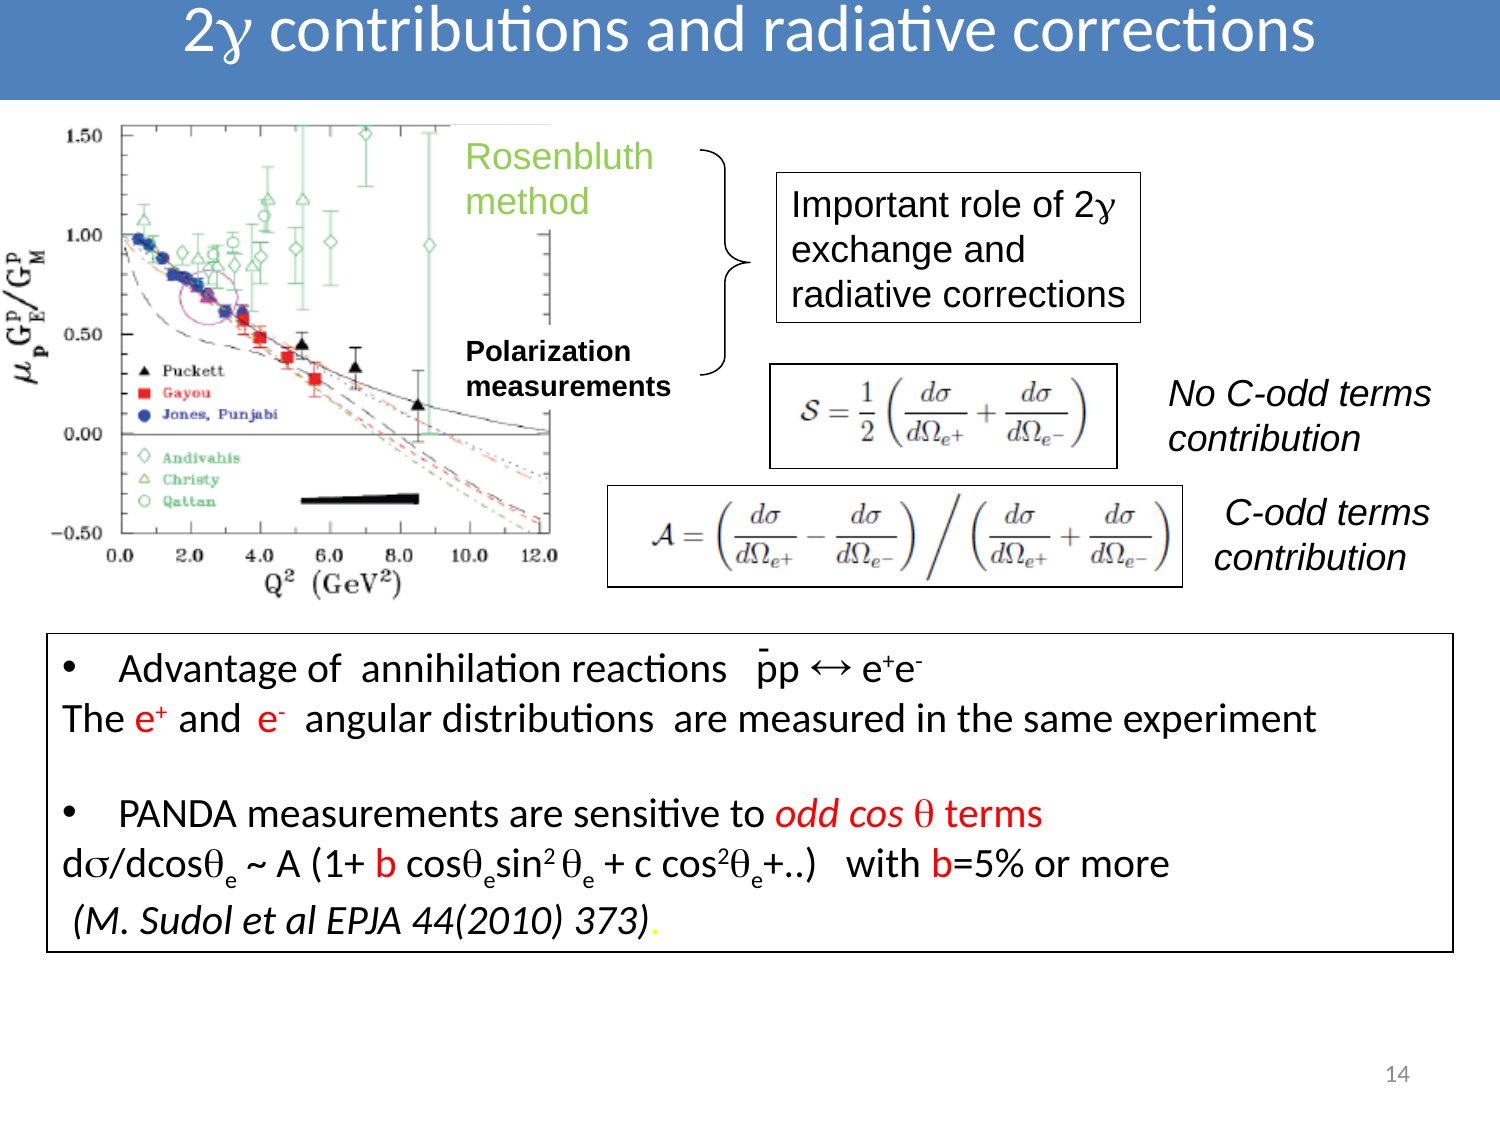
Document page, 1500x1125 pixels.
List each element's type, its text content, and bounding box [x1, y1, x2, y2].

text_box Important role of 2 exchange and radiative corrections [776, 172, 1141, 323]
text_box [699, 149, 750, 375]
text_box - [742, 615, 785, 675]
picture [607, 485, 1182, 587]
text_box C-odd terms contribution [1199, 480, 1446, 585]
text_box No C-odd terms contribution [1153, 361, 1448, 467]
slide_number 14 [1074, 1042, 1425, 1103]
picture [0, 112, 576, 609]
text_box Rosenbluth method [580, 124, 680, 230]
text_box Polarization measurements [580, 324, 687, 410]
list Advantage of annihilation reactions pp  e+e- The e+ and e- angular distributions are measured in the same experiment PANDA measurements are sensitive to odd cos  terms d/dcose ~ A (1+ b cosesin2 e + c cos2e+..) with b=5% or more (M. Sudol et al EPJA 44(2010) 373). [46, 633, 1454, 953]
title 2 contributions and radiative corrections [0, 0, 1500, 101]
picture [770, 364, 1117, 469]
